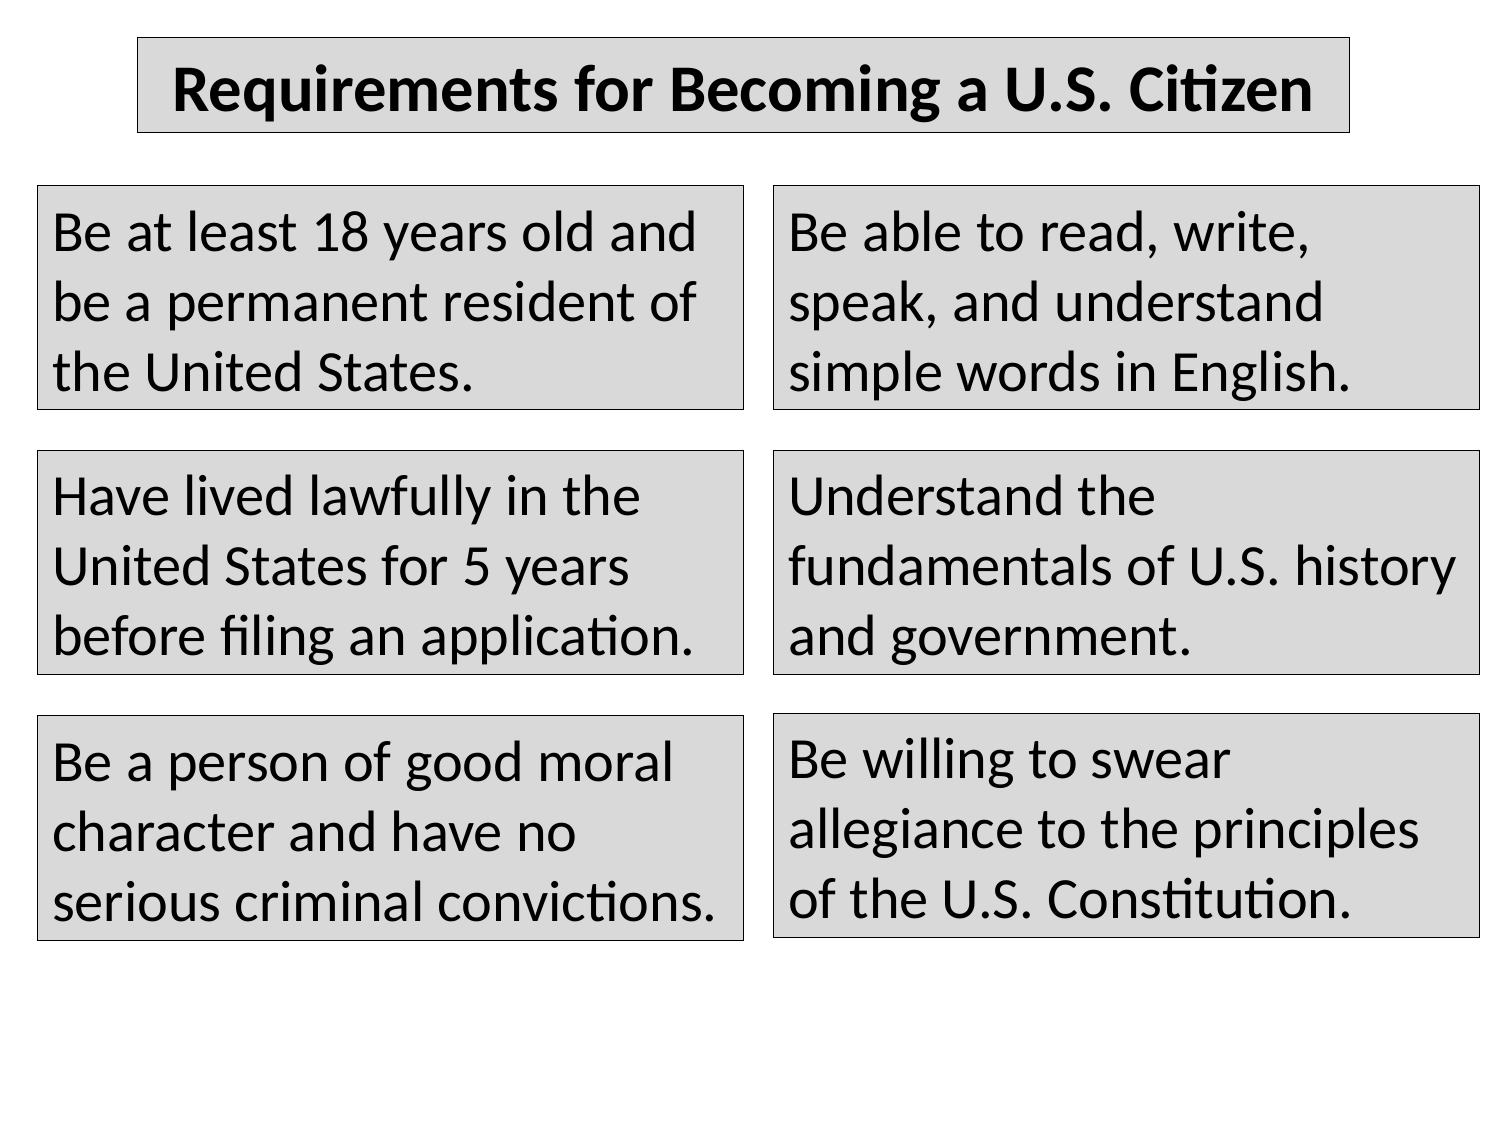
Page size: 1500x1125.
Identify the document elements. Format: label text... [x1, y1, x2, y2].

text_box Be willing to swear allegiance to the principles of the U.S. Constitution. [773, 713, 1480, 938]
text_box Be a person of good moral character and have no serious criminal convictions. [37, 715, 744, 941]
text_box Be able to read, write, speak, and understand simple words in English. [773, 185, 1480, 410]
text_box Requirements for Becoming a U.S. Citizen [137, 37, 1350, 133]
text_box Be at least 18 years old and be a permanent resident of the United States. [37, 185, 744, 410]
text_box Have lived lawfully in the United States for 5 years before filing an application. [37, 450, 744, 675]
text_box Understand the fundamentals of U.S. history and government. [773, 450, 1480, 675]
